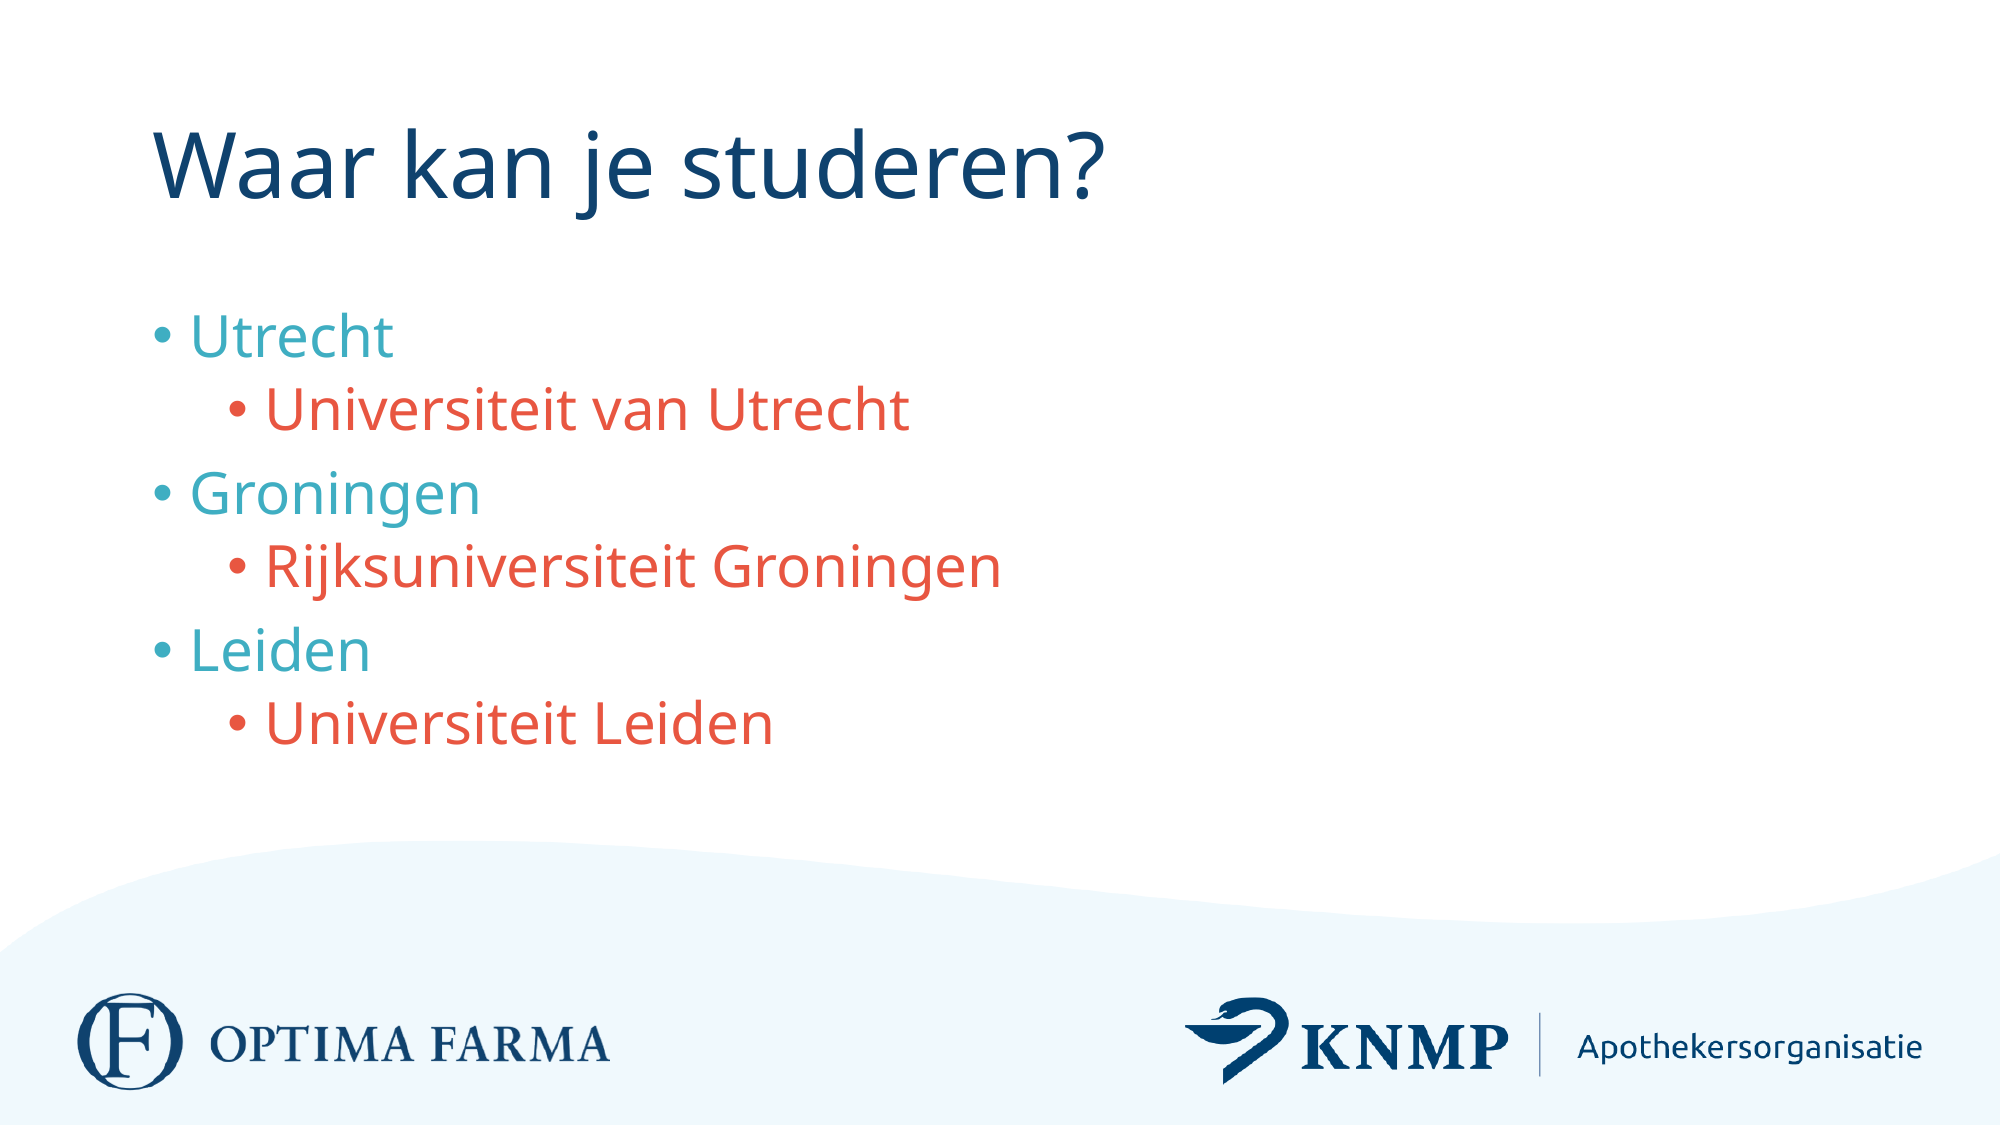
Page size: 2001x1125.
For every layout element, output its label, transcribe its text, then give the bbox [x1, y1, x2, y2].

title Waar kan je studeren? [137, 59, 1863, 278]
picture [0, 596, 2000, 1125]
list Utrecht Universiteit van Utrecht Groningen Rijksuniversiteit Groningen Leiden Universiteit Leiden [137, 299, 1863, 1014]
